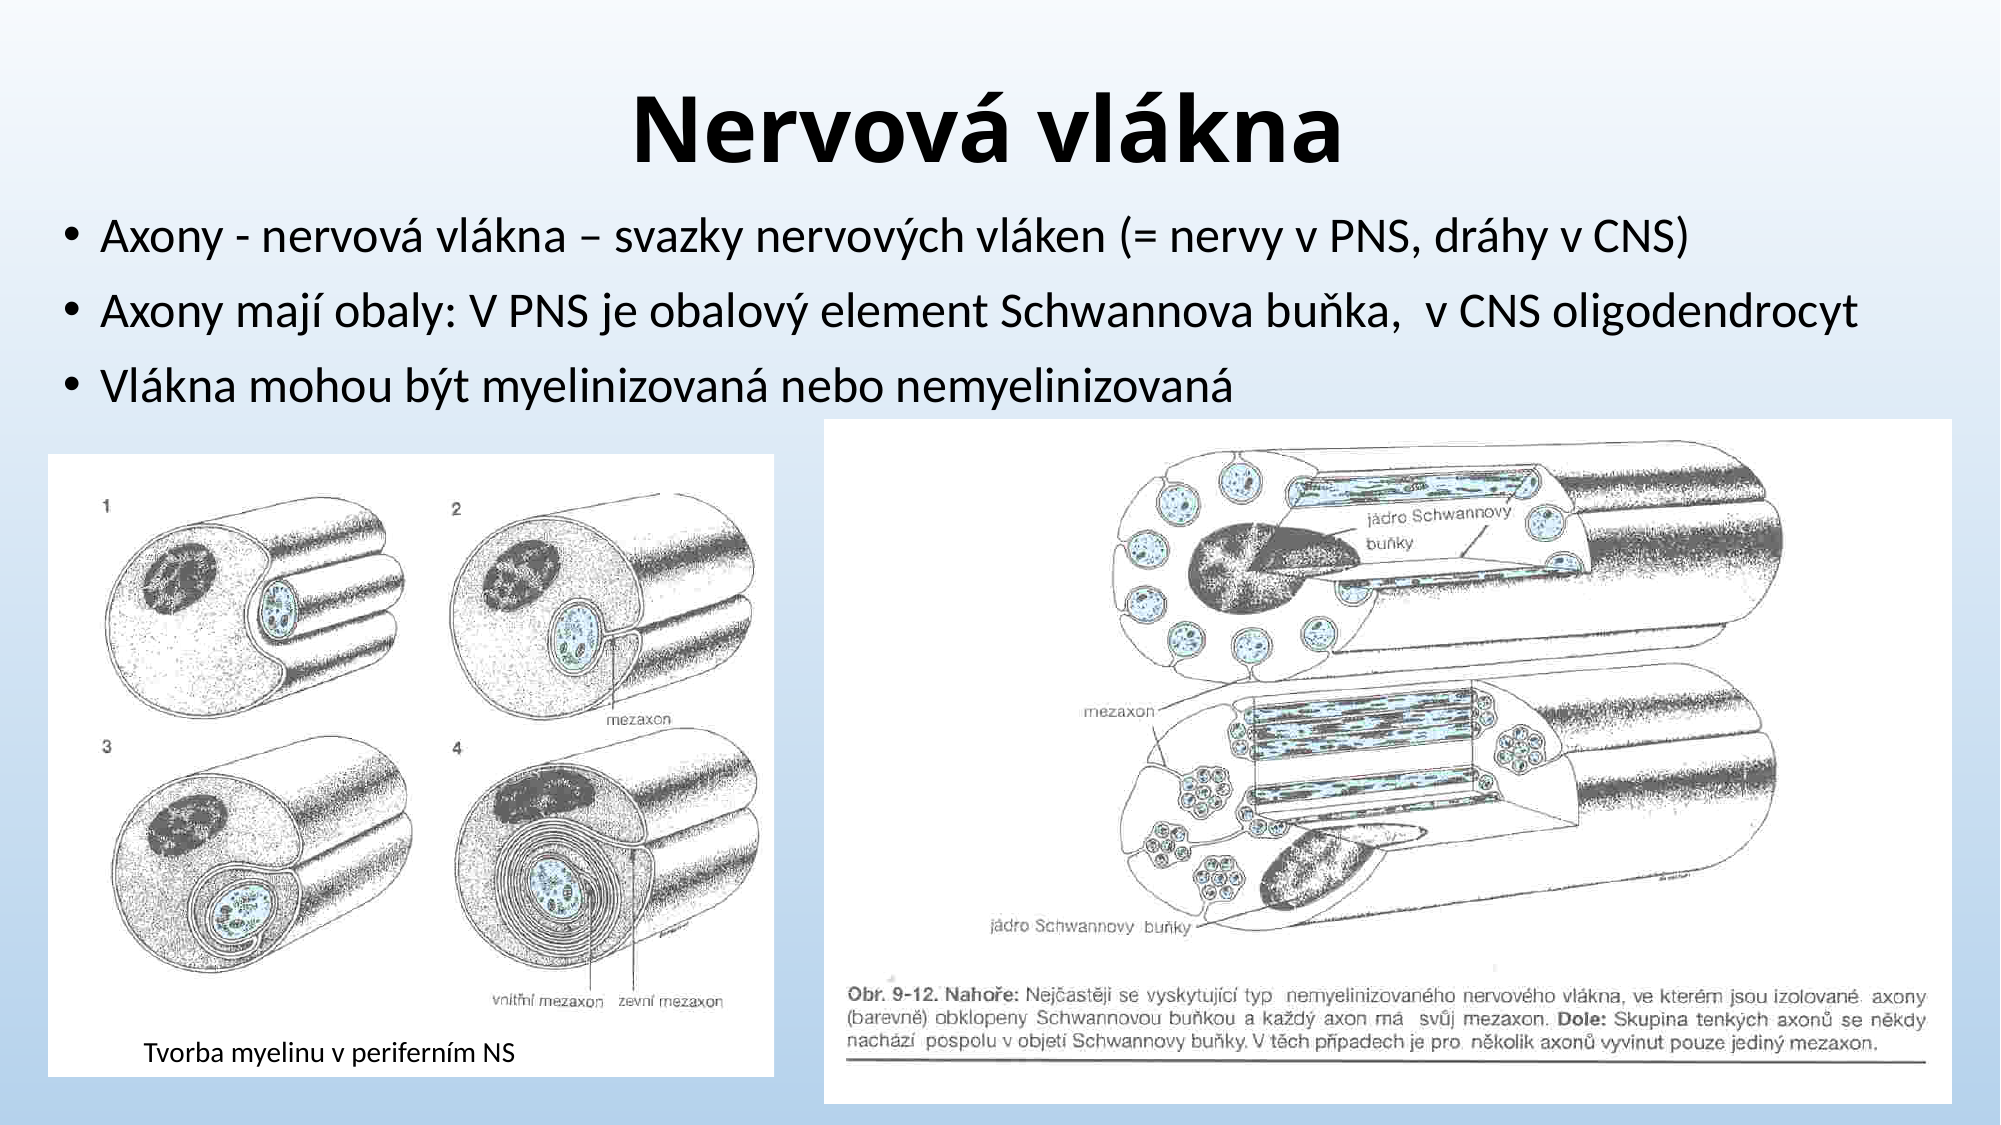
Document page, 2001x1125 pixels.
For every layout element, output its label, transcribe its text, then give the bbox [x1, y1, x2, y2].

picture [47, 453, 775, 1077]
title Nervová vlákna [137, 24, 1863, 201]
picture [824, 419, 1952, 1104]
list Axony - nervová vlákna – svazky nervových vláken (= nervy v PNS, dráhy v CNS) Axony mají obaly: V PNS je obalový element Schwannova buňka, v CNS oligodendrocyt Vlákna mohou být myelinizovaná nebo nemyelinizovaná [48, 201, 1952, 916]
